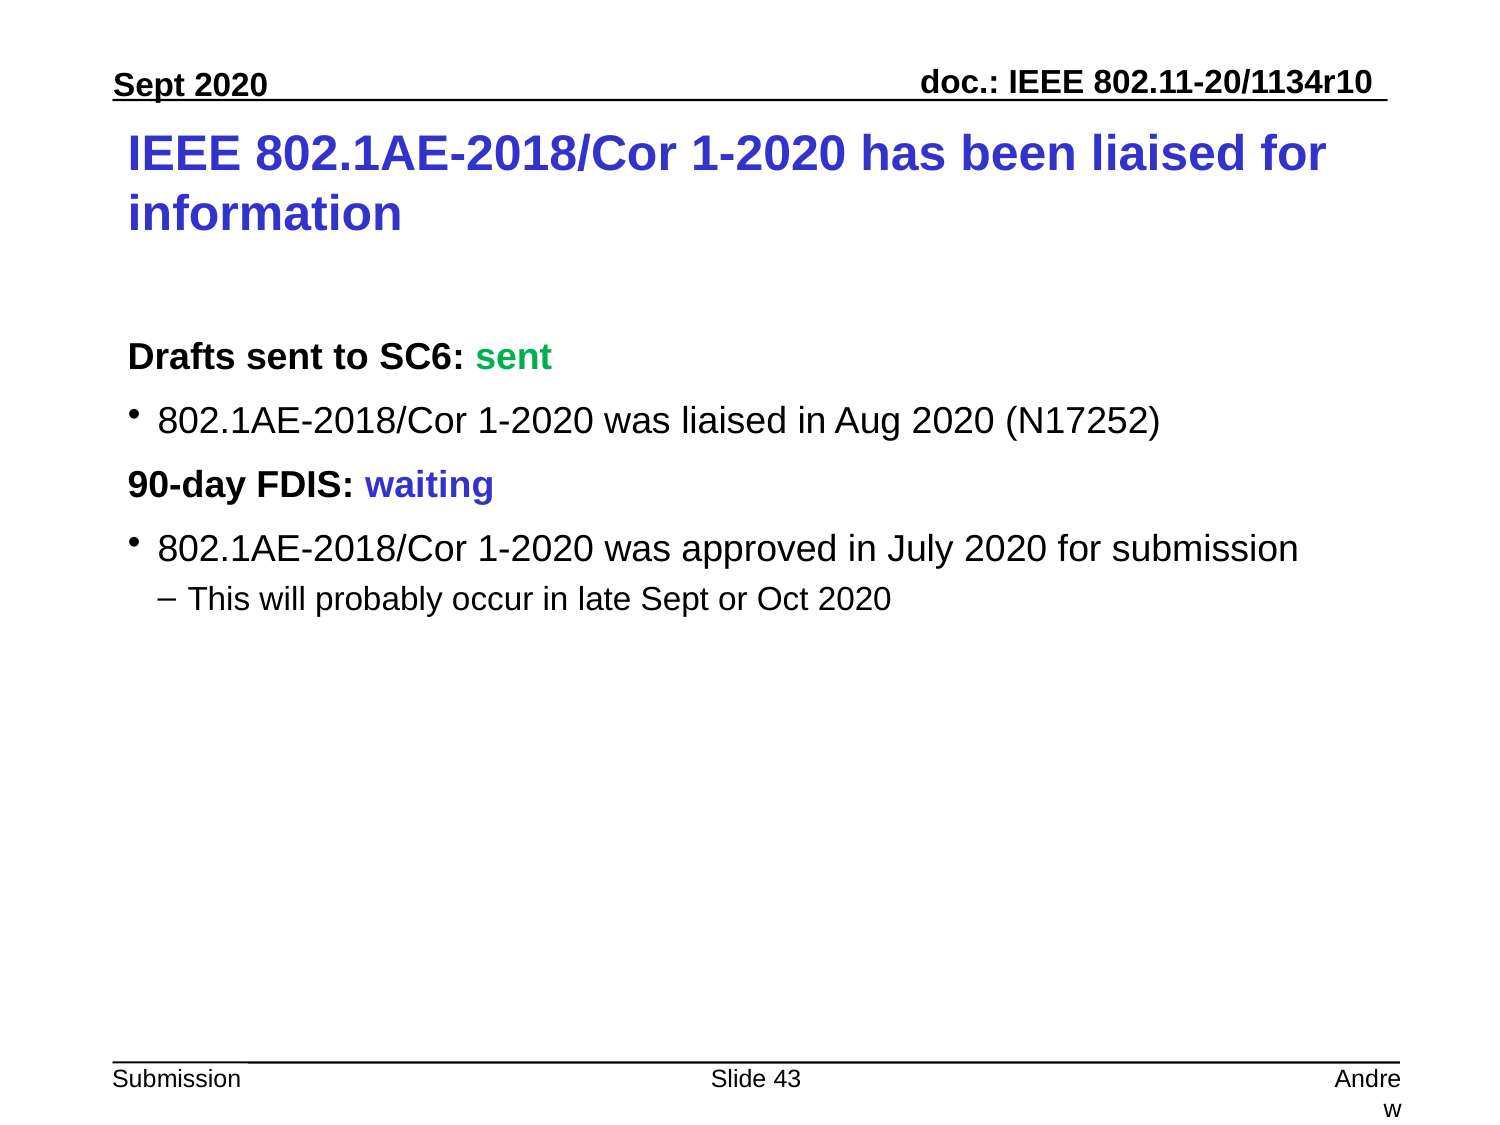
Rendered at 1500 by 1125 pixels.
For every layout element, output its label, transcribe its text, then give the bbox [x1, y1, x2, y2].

title IEEE 802.1AE-2018/Cor 1-2020 has been liaised for information [112, 112, 1388, 288]
list Drafts sent to SC6: sent 802.1AE-2018/Cor 1-2020 was liaised in Aug 2020 (N17252) 90-day FDIS: waiting 802.1AE-2018/Cor 1-2020 was approved in July 2020 for submission This will probably occur in late Sept or Oct 2020 [112, 324, 1388, 1000]
slide_number Slide 43 [709, 1061, 803, 1093]
footer Andrew Myles, Cisco [1320, 1061, 1402, 1093]
